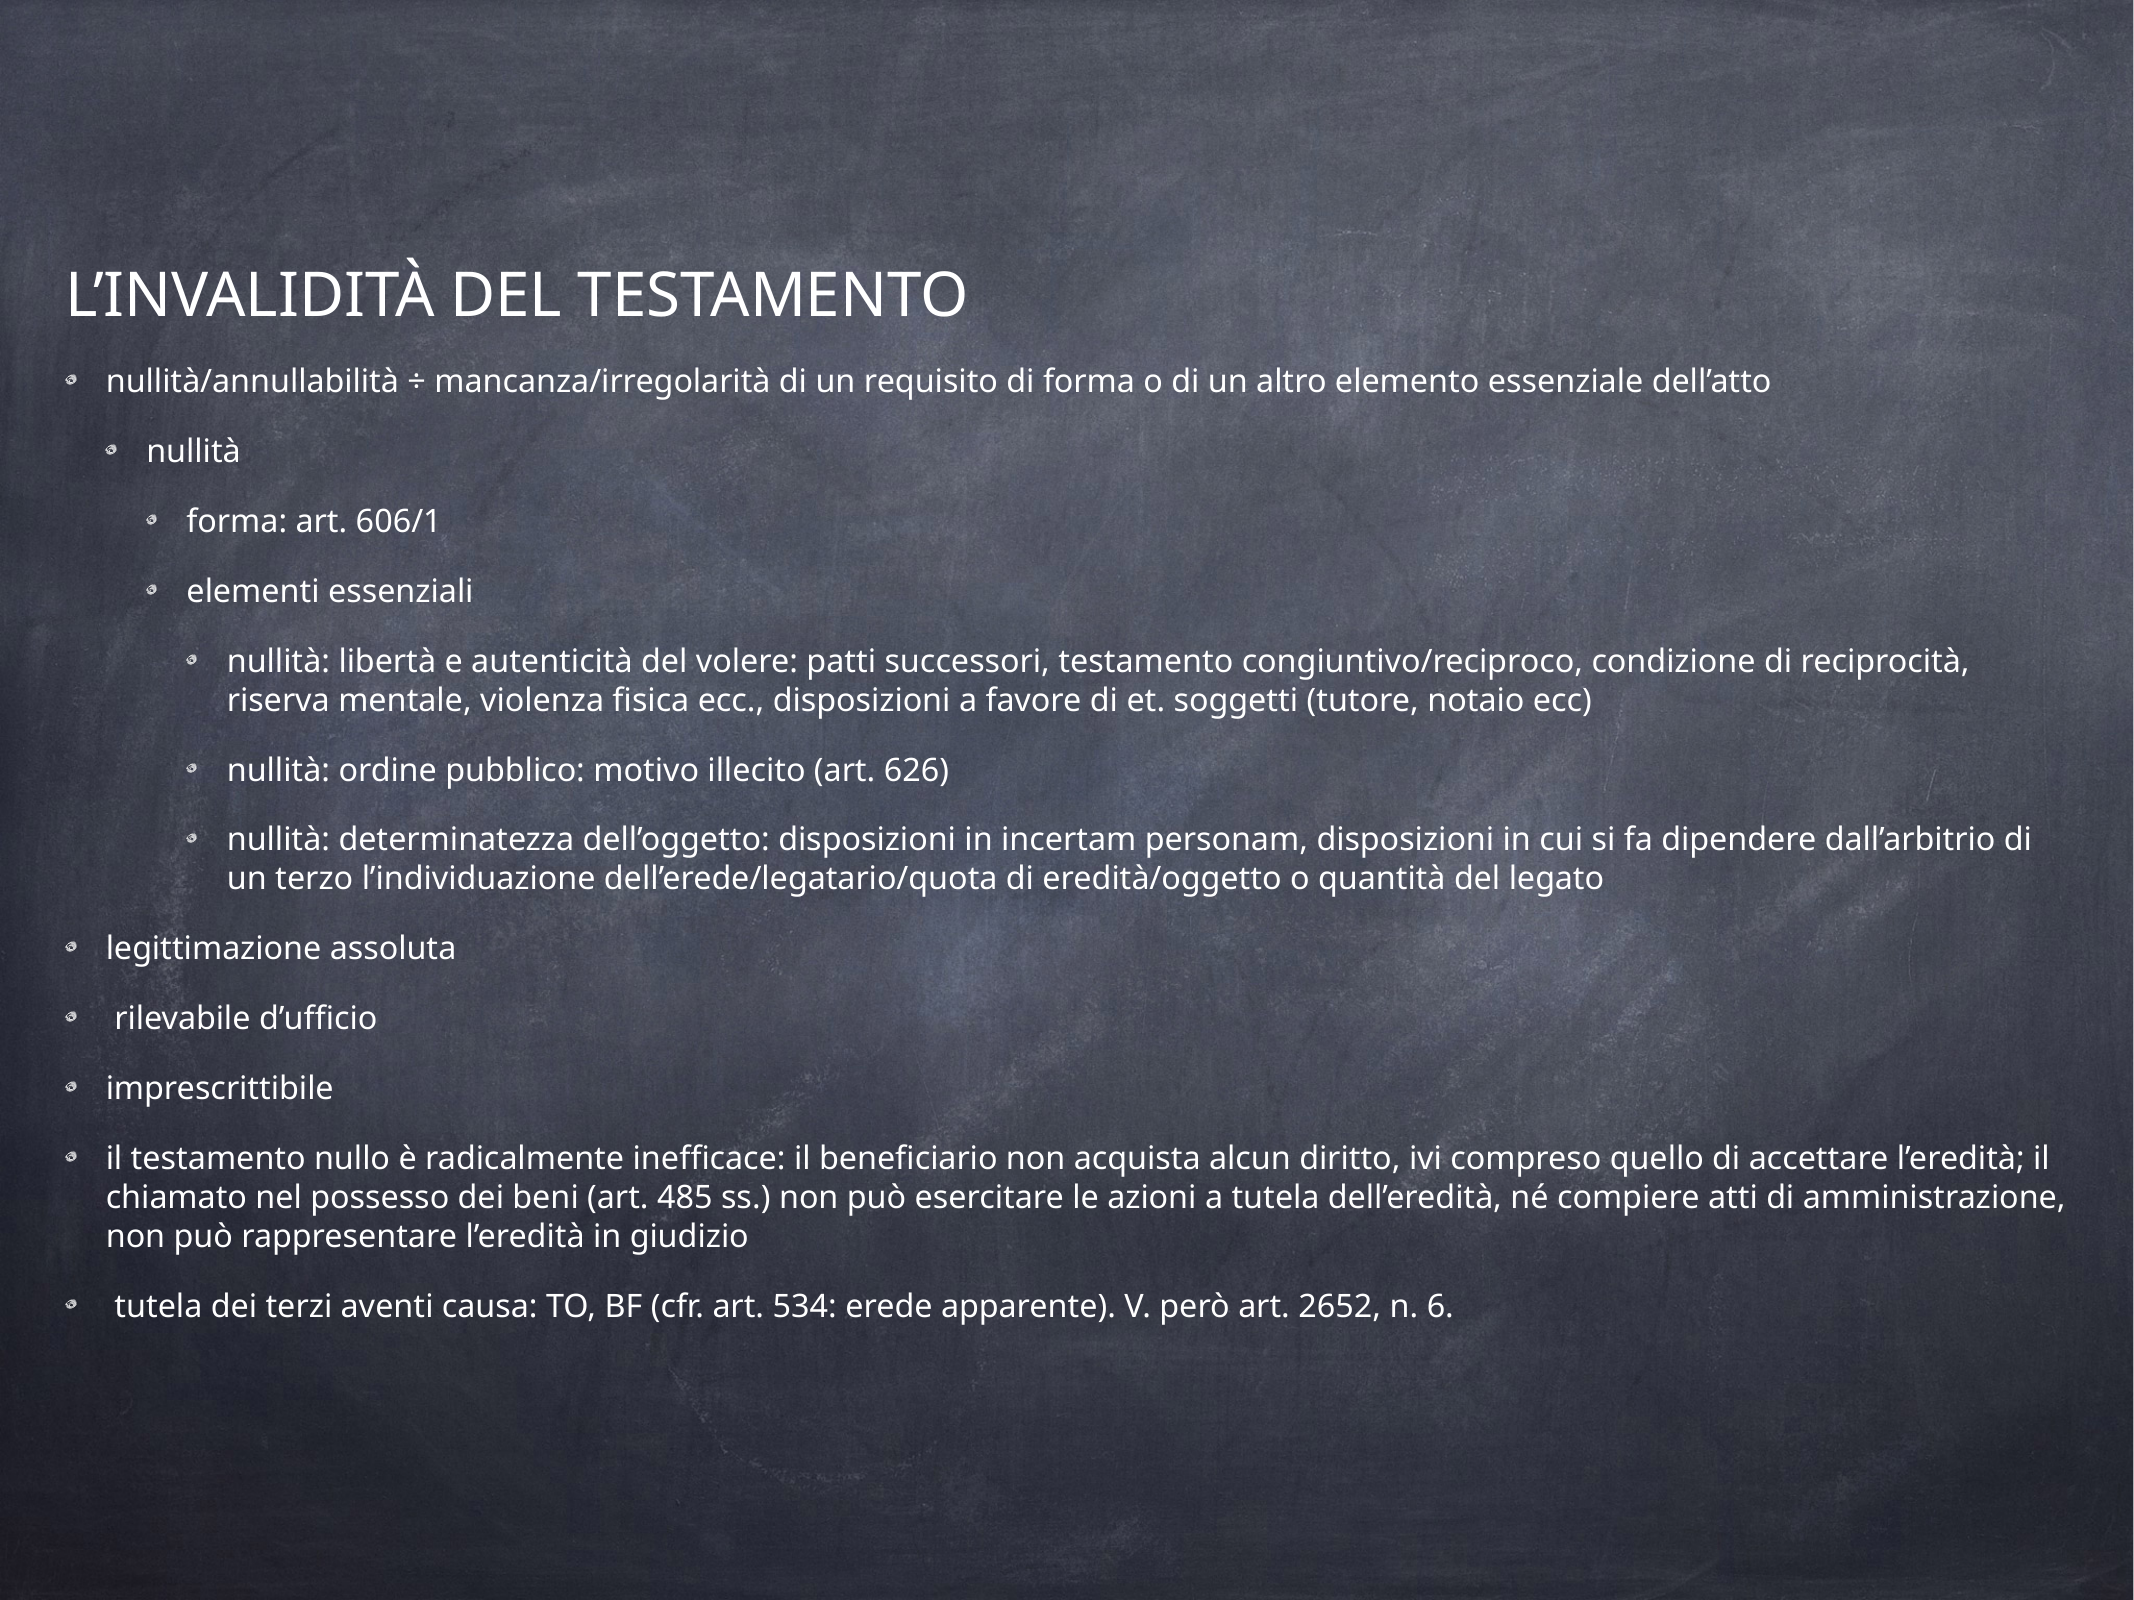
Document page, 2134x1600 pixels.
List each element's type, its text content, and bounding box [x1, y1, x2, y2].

list L’INVALIDITÀ DEL TESTAMENTO nullità/annullabilità ÷ mancanza/irregolarità di un requisito di forma o di un altro elemento essenziale dell’atto nullità forma: art. 606/1 elementi essenziali nullità: libertà e autenticità del volere: patti successori, testamento congiuntivo/reciproco, condizione di reciprocità, riserva mentale, violenza fisica ecc., disposizioni a favore di et. soggetti (tutore, notaio ecc) nullità: ordine pubblico: motivo illecito (art. 626) nullità: determinatezza dell’oggetto: disposizioni in incertam personam, disposizioni in cui si fa dipendere dall’arbitrio di un terzo l’individuazione dell’erede/legatario/quota di eredità/oggetto o quantità del legato legittimazione assoluta rilevabile d’ufficio imprescrittibile il testamento nullo è radicalmente inefficace: il beneficiario non acquista alcun diritto, ivi compreso quello di accettare l’eredità; il chiamato nel possesso dei beni (art. 485 ss.) non può esercitare le azioni a tutela dell’eredità, né compiere atti di amministrazione, non può rappresentare l’eredità in giudizio tutela dei terzi aventi causa: TO, BF (cfr. art. 534: erede apparente). V. però art. 2652, n. 6. [65, 48, 2069, 1530]
picture [0, 0, 2134, 1600]
